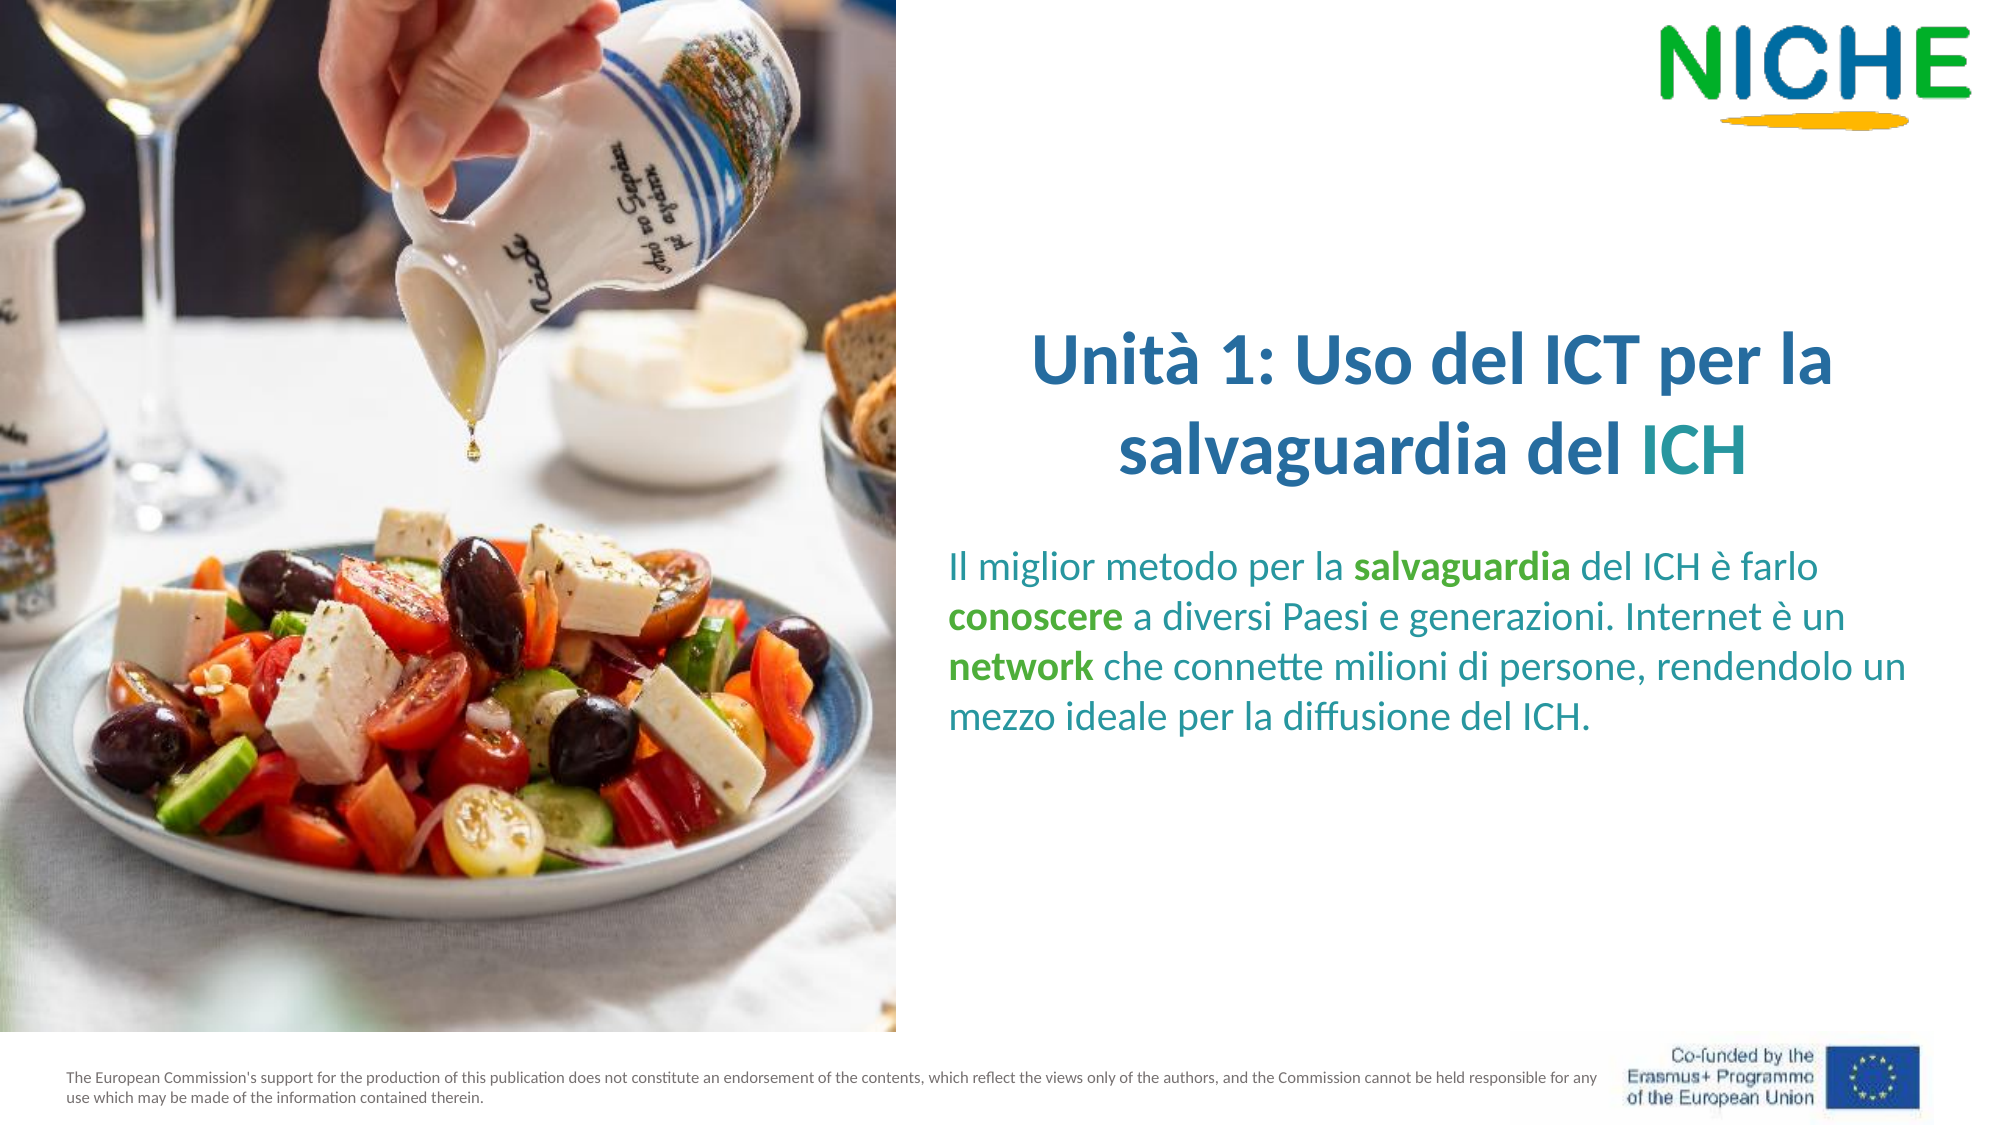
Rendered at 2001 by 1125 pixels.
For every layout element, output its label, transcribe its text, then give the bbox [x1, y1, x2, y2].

text_box Il miglior metodo per la salvaguardia del ICH è farlo conoscere a diversi Paesi e generazioni. Internet è un network che connette milioni di persone, rendendolo un mezzo ideale per la diffusione del ICH. [933, 531, 1934, 747]
picture [0, 0, 896, 1032]
picture [1633, 0, 1998, 145]
picture [1510, 1031, 1934, 1125]
text_box The European Commission's support for the production of this publication does not constitute an endorsement of the contents, which reflect the views only of the authors, and the Commission cannot be held responsible for any use which may be made of the information contained therein. [51, 1059, 1510, 1114]
text_box Unità 1: Uso del ICT per la salvaguardia del ICH [933, 302, 1934, 498]
